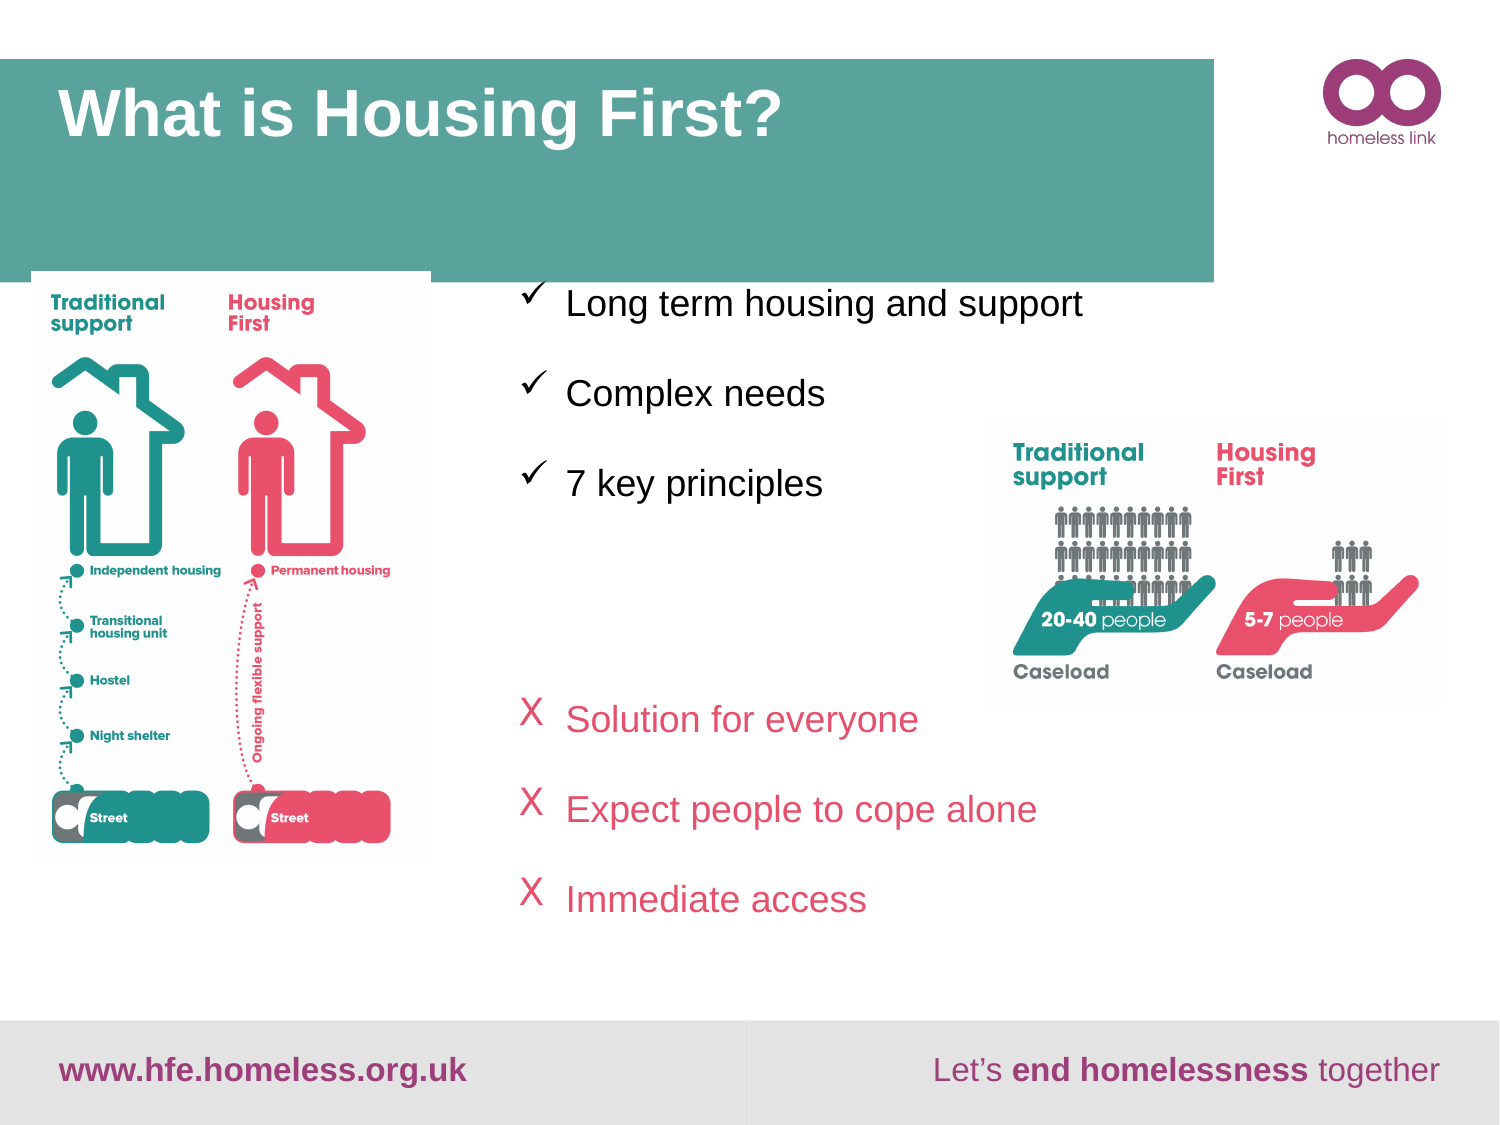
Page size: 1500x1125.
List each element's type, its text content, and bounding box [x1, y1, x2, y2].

text_box Solution for everyone Expect people to cope alone Immediate access [503, 687, 1291, 972]
footer www.hfe.homeless.org.uk [0, 1020, 749, 1125]
footer Let’s end homelessness together [749, 1020, 1500, 1125]
picture [1323, 59, 1441, 144]
picture [984, 418, 1443, 707]
picture [31, 270, 432, 864]
text_box Long term housing and support Complex needs 7 key principles [503, 271, 1291, 601]
title What is Housing First? [0, 59, 1214, 283]
